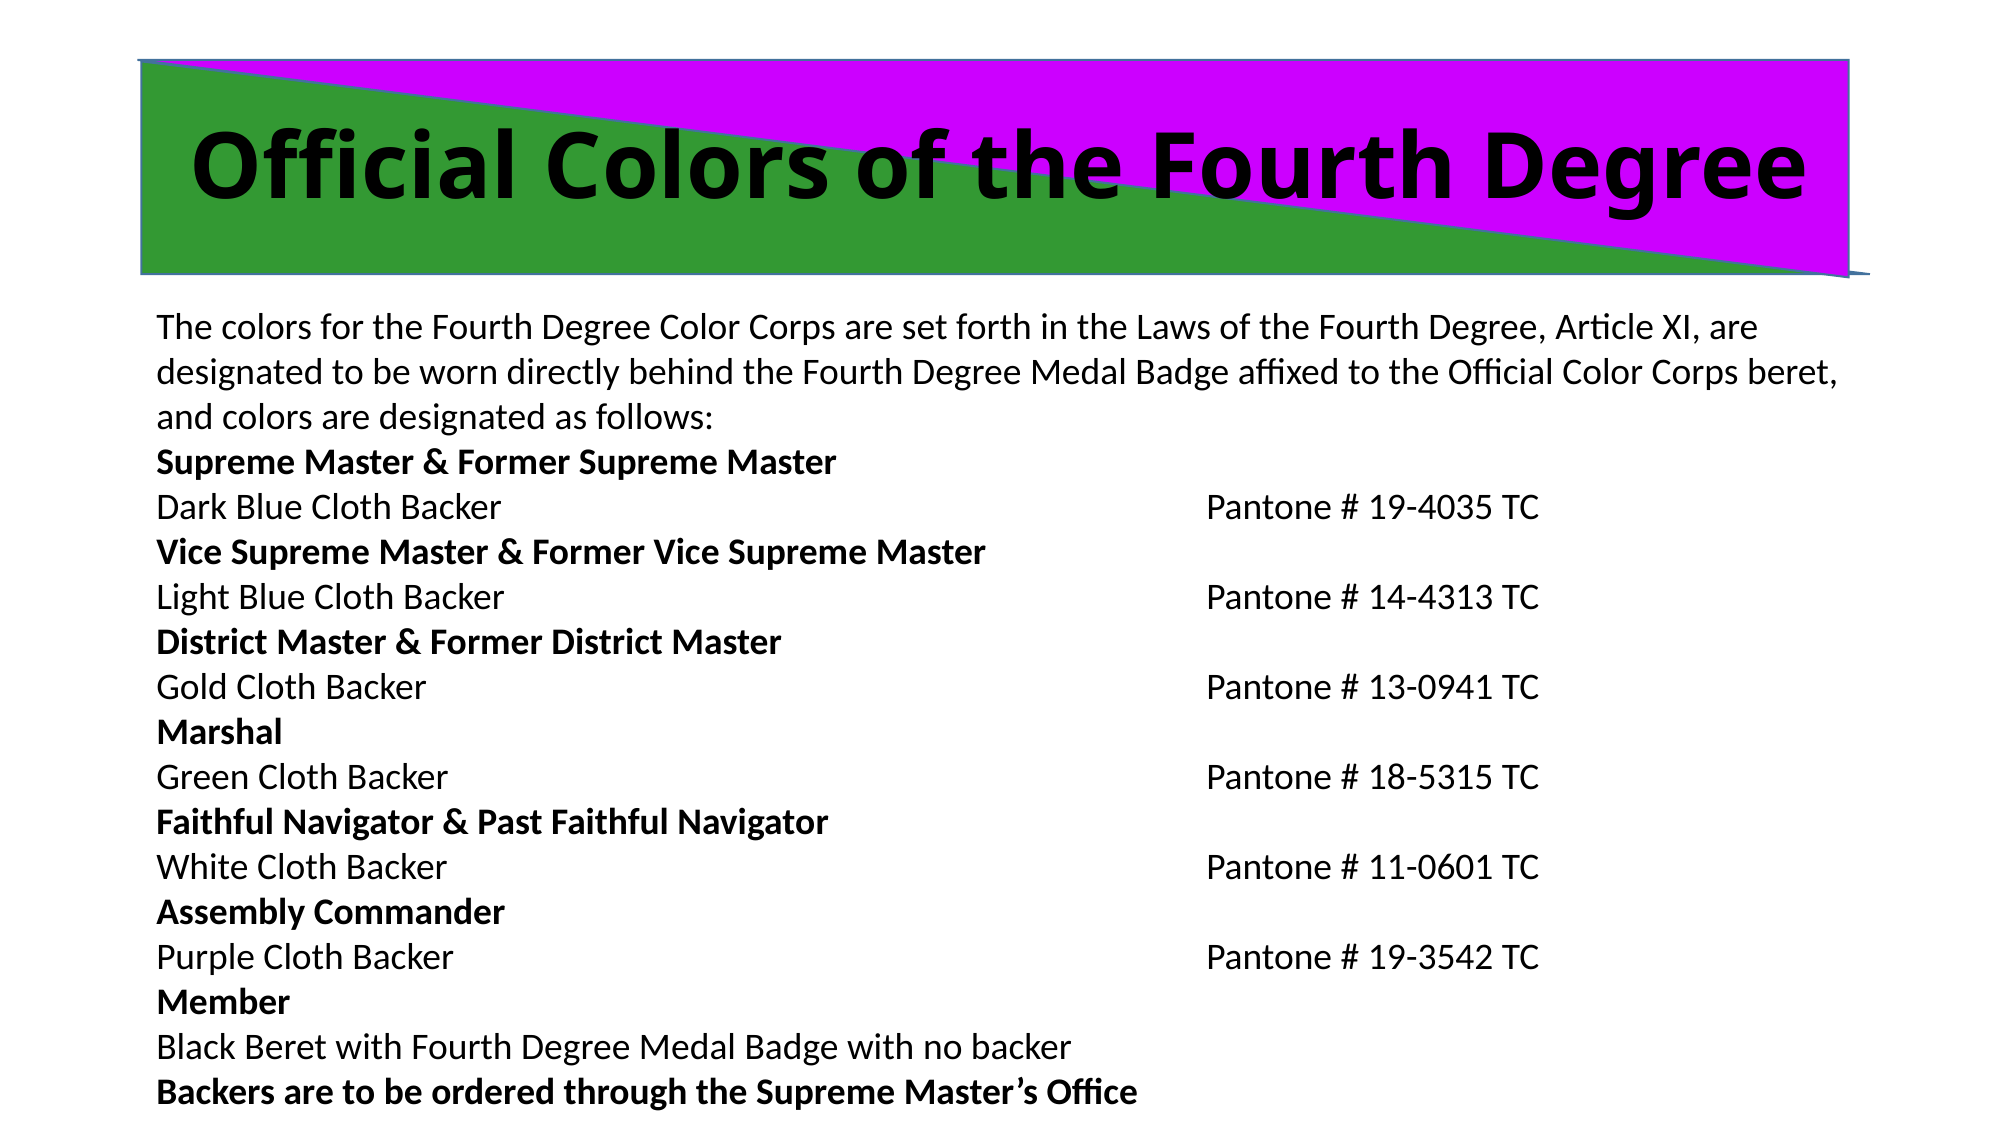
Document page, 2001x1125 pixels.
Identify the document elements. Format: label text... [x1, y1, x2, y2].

title Official Colors of the Fourth Degree [137, 59, 1863, 278]
text_box The colors for the Fourth Degree Color Corps are set forth in the Laws of the Fourth Degree, Article XI, are designated to be worn directly behind the Fourth Degree Medal Badge affixed to the Official Color Corps beret, and colors are designated as follows: Supreme Master & Former Supreme Master Dark Blue Cloth Backer Pantone # 19-4035 TC Vice Supreme Master & Former Vice Supreme Master Light Blue Cloth Backer Pantone # 14-4313 TC District Master & Former District Master Gold Cloth Backer Pantone # 13-0941 TC Marshal Green Cloth Backer Pantone # 18-5315 TC Faithful Navigator & Past Faithful Navigator White Cloth Backer Pantone # 11-0601 TC Assembly Commander Purple Cloth Backer Pantone # 19-3542 TC Member Black Beret with Fourth Degree Medal Badge with no backer Backers are to be ordered through the Supreme Master’s Office [141, 294, 1886, 1119]
